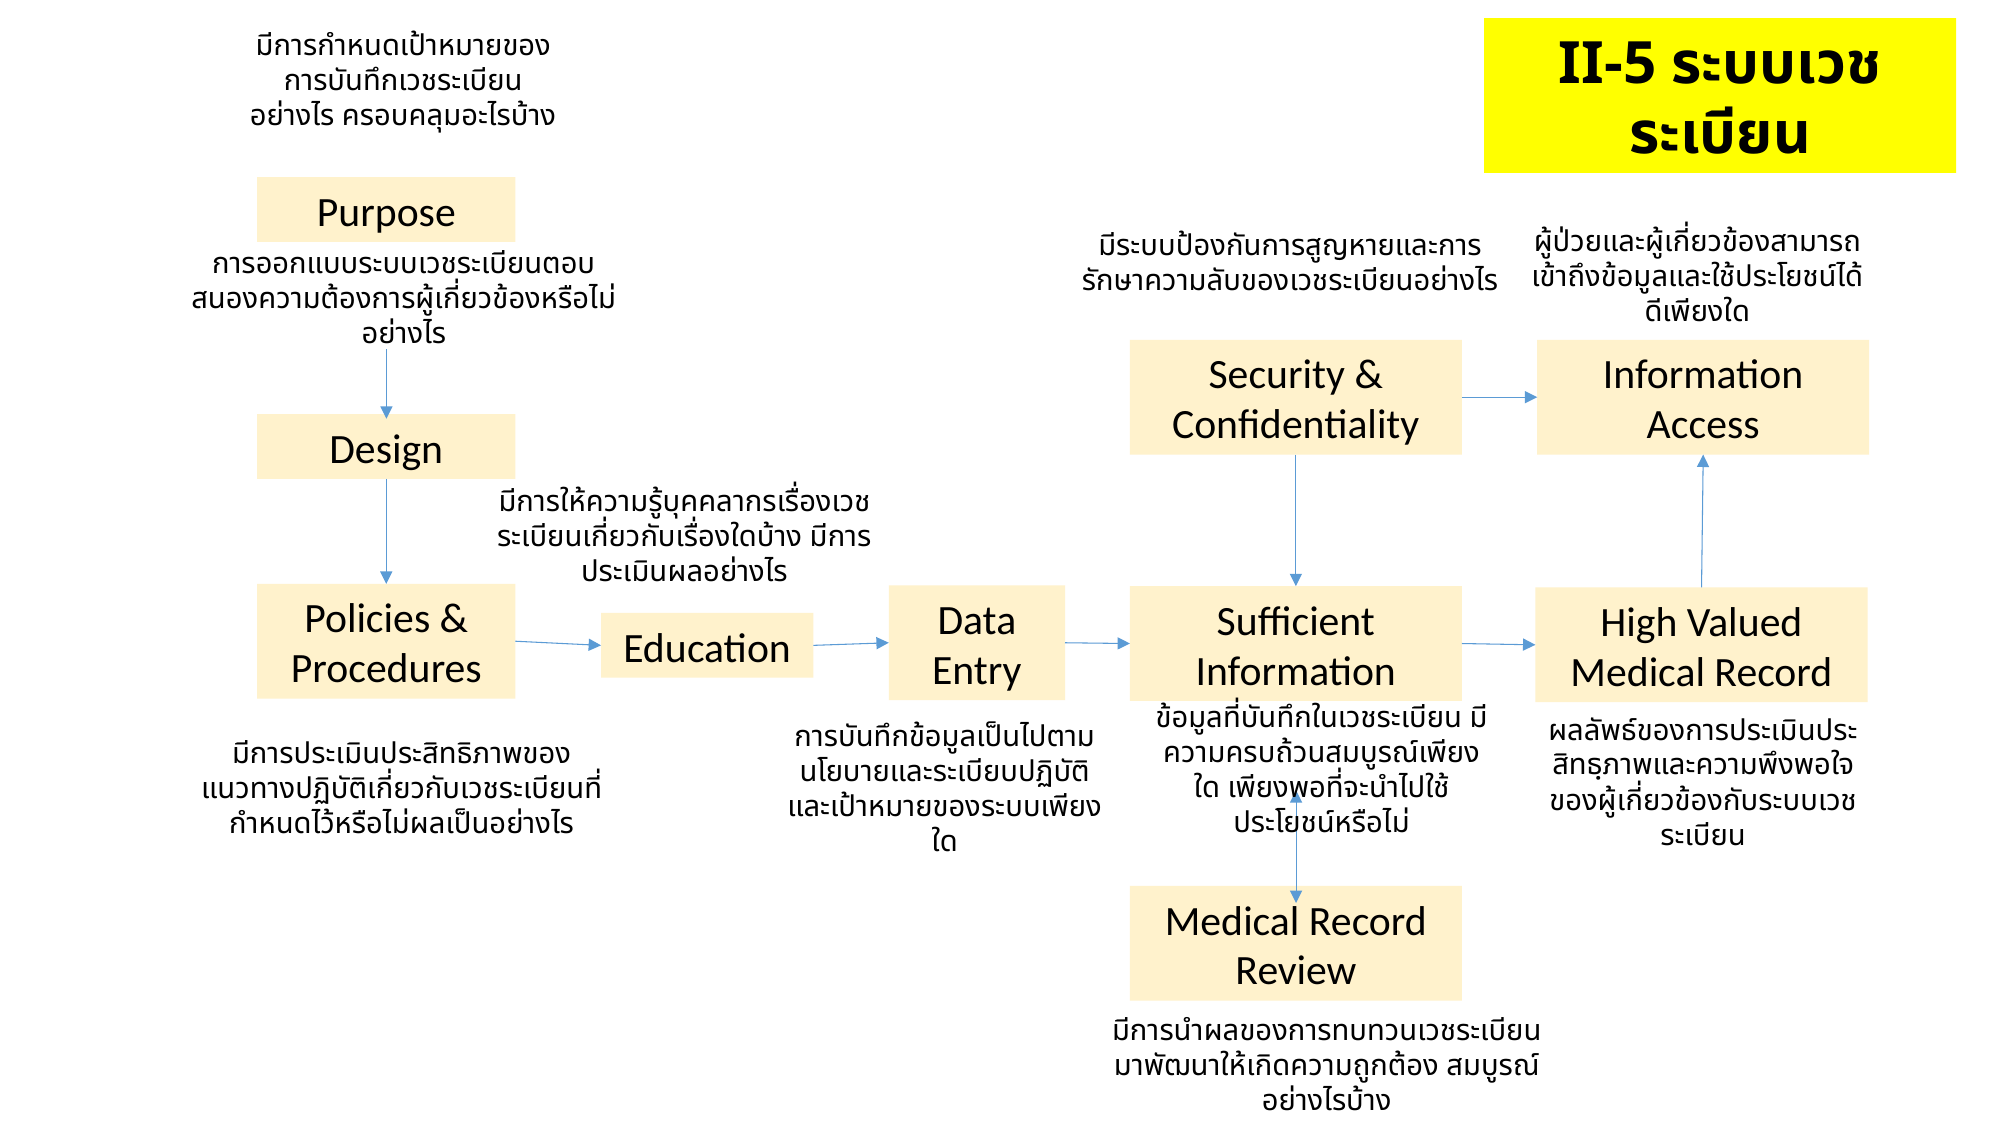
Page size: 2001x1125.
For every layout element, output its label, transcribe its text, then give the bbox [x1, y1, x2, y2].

text_box ข้อมูลที่บันทึกในเวชระเบียน มีความครบถ้วนสมบูรณ์เพียงใด เพียงพอที่จะนำไปใช้ประโยชน์หรือไม่ [1136, 690, 1507, 846]
text_box มีการประเมินประสิทธิภาพของแนวทางปฏิบัติเกี่ยวกับเวชระเบียนที่กำหนดไว้หรือไม่ผลเป็นอย่างไร [173, 727, 631, 847]
text_box ผลลัพธ์ของการประเมินประสิทธฺภาพและความพึงพอใจของผู้เกี่ยวข้องกับระบบเวชระเบียน [1528, 703, 1878, 859]
text_box Security & Confidentiality [1129, 339, 1462, 455]
text_box Policies & Procedures [257, 583, 516, 699]
text_box High Valued Medical Record [1535, 587, 1868, 703]
text_box Design [257, 414, 516, 479]
text_box การบันทึกข้อมูลเป็นไปตามนโยบายและระเบียบปฏิบัติ และเป้าหมายของระบบเพียงใด [759, 709, 1130, 865]
text_box Information Access [1537, 339, 1870, 455]
text_box II-5 ระบบเวชระเบียน [1484, 18, 1957, 173]
text_box Purpose [257, 177, 516, 236]
text_box Sufficient Information [1129, 586, 1462, 701]
text_box มีการนำผลของการทบทวนเวชระเบียนมาพัฒนาให้เกิดความถูกต้อง สมบูรณ์อย่างไรบ้าง [1090, 1003, 1564, 1124]
text_box Education [601, 612, 814, 678]
text_box Data Entry [888, 585, 1066, 701]
text_box มีการให้ความรู้บุคคลากรเรื่องเวชระเบียนเกี่ยวกับเรื่องใดบ้าง มีการประเมินผลอย่างไร [455, 475, 914, 595]
text_box มีระบบป้องกันการสูญหายและการรักษาความลับของเวชระเบียนอย่างไร [1061, 219, 1512, 304]
text_box Medical Record Review [1129, 885, 1462, 1001]
text_box การออกแบบระบบเวชระเบียนตอบสนองความต้องการผู้เกี่ยวข้องหรือไม่อย่างไร [174, 236, 633, 357]
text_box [515, 641, 602, 646]
text_box มีการกำหนดเป้าหมายของการบันทึกเวชระเบียนอย่างไร ครอบคลุมอะไรบ้าง [228, 19, 578, 139]
text_box ผู้ป่วยและผู้เกี่ยวข้องสามารถเข้าถึงข้อมูลและใช้ประโยชน์ได้ดีเพียงใด [1512, 214, 1883, 335]
